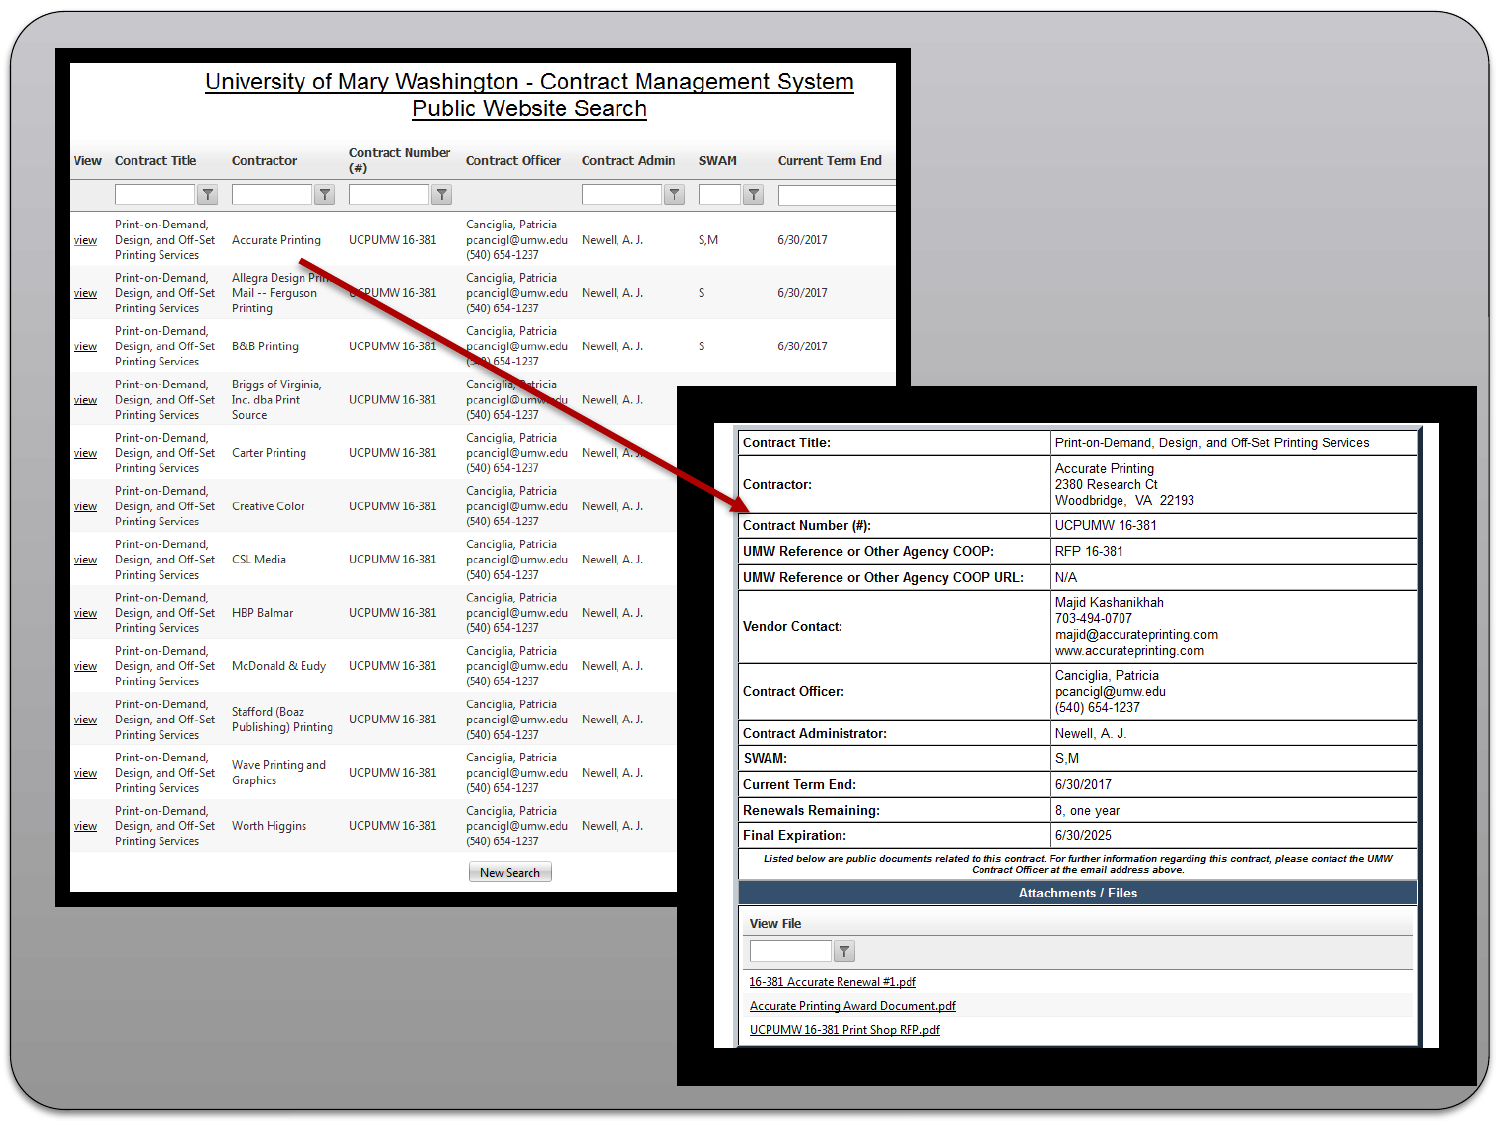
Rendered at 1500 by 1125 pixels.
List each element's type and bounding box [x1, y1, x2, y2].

text_box [299, 260, 751, 513]
picture [69, 62, 1440, 1049]
